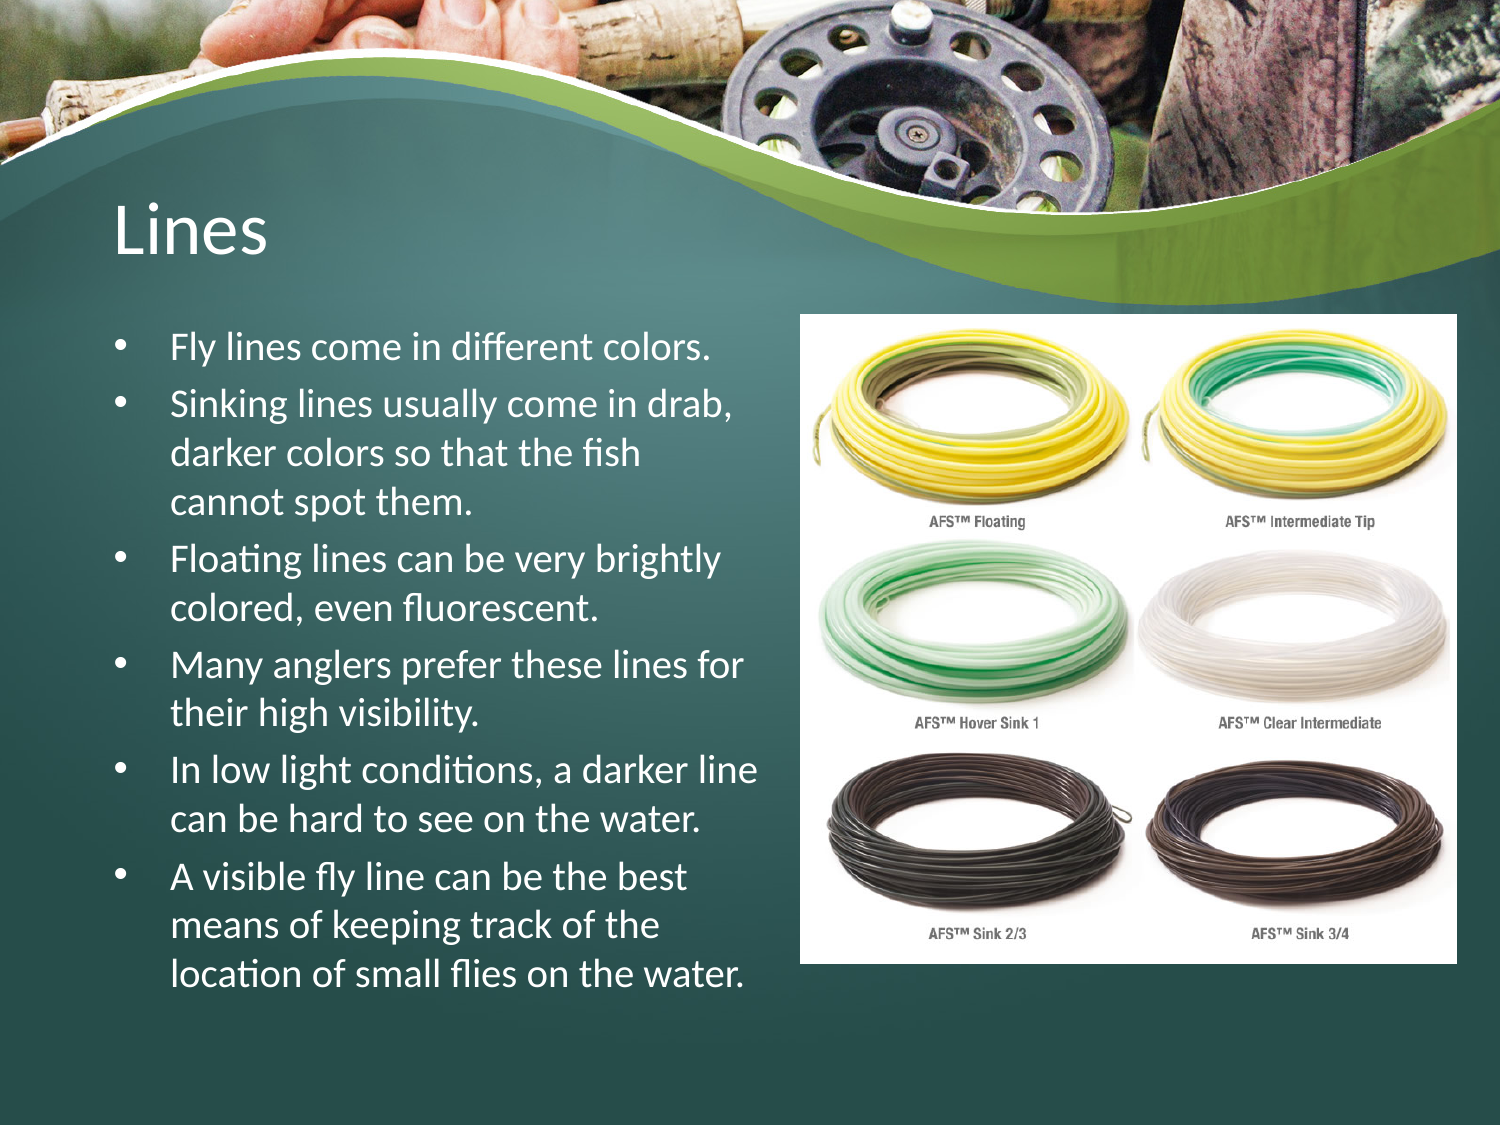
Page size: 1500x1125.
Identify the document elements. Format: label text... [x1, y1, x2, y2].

picture [0, 0, 1500, 1125]
title Lines [98, 161, 1427, 287]
list Fly lines come in different colors. Sinking lines usually come in drab, darker colors so that the fish cannot spot them. Floating lines can be very brightly colored, even fluorescent. Many anglers prefer these lines for their high visibility. In low light conditions, a darker line can be hard to see on the water. A visible fly line can be the best means of keeping track of the location of small flies on the water. [98, 311, 775, 1039]
